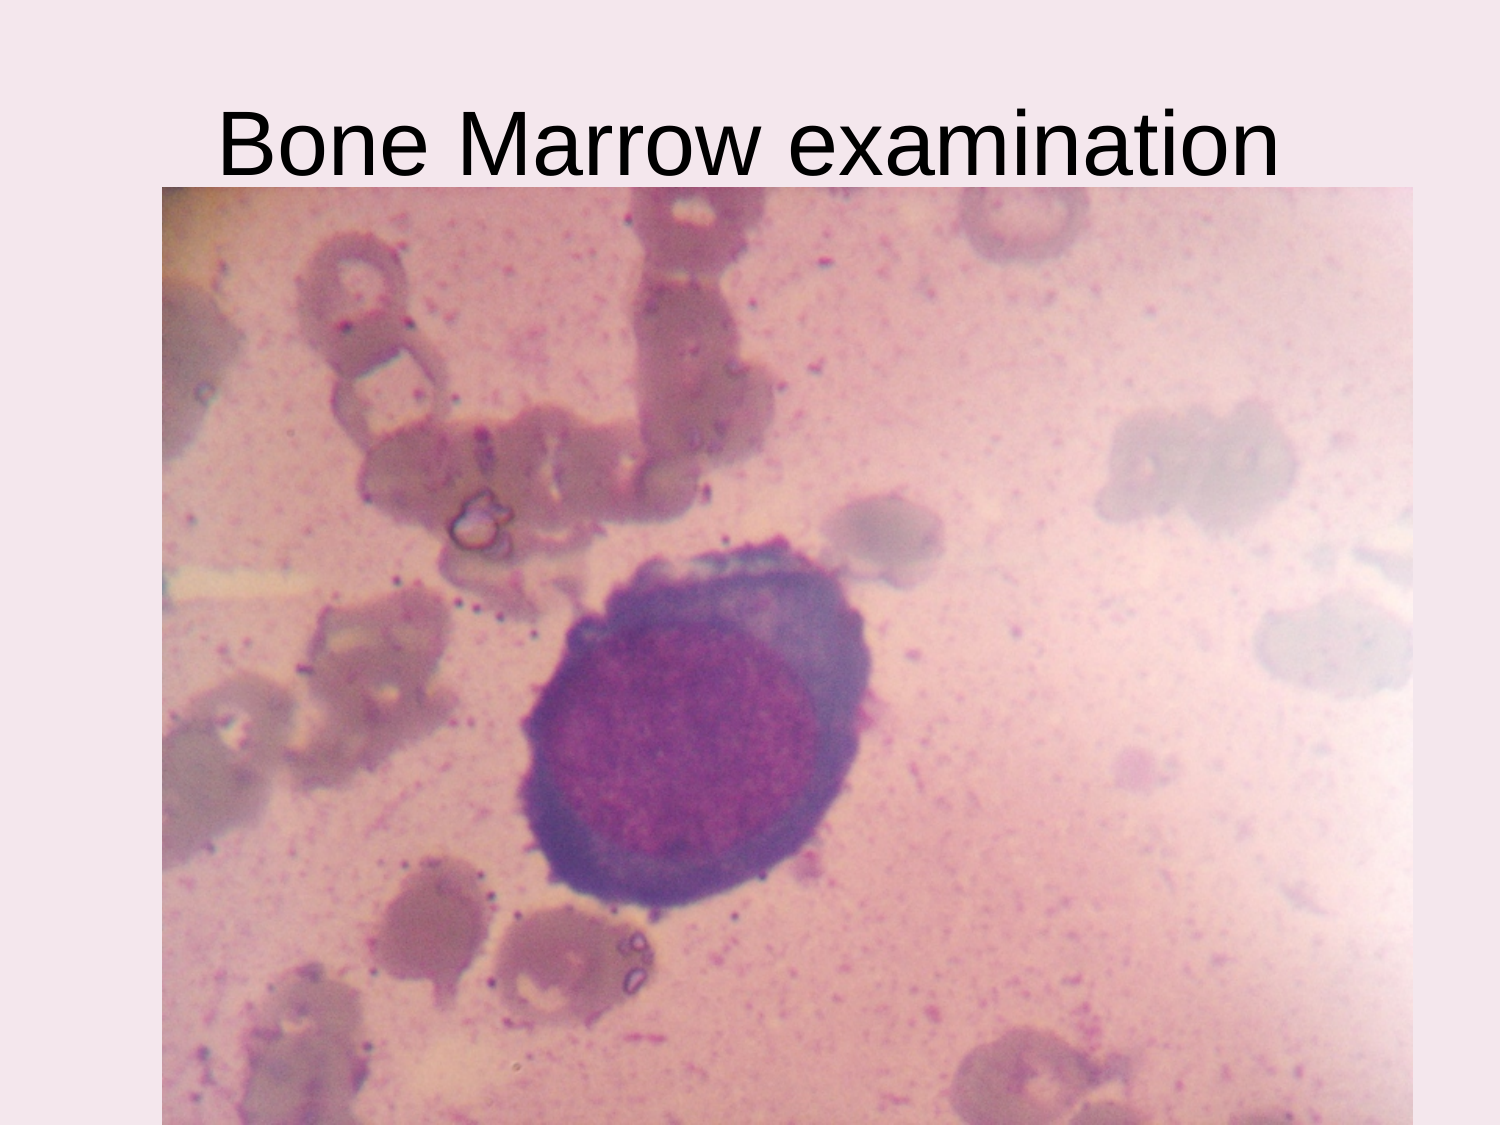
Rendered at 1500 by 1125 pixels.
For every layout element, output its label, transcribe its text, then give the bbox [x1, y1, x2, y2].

title Bone Marrow examination [75, 45, 1425, 233]
picture [162, 187, 1413, 1125]
